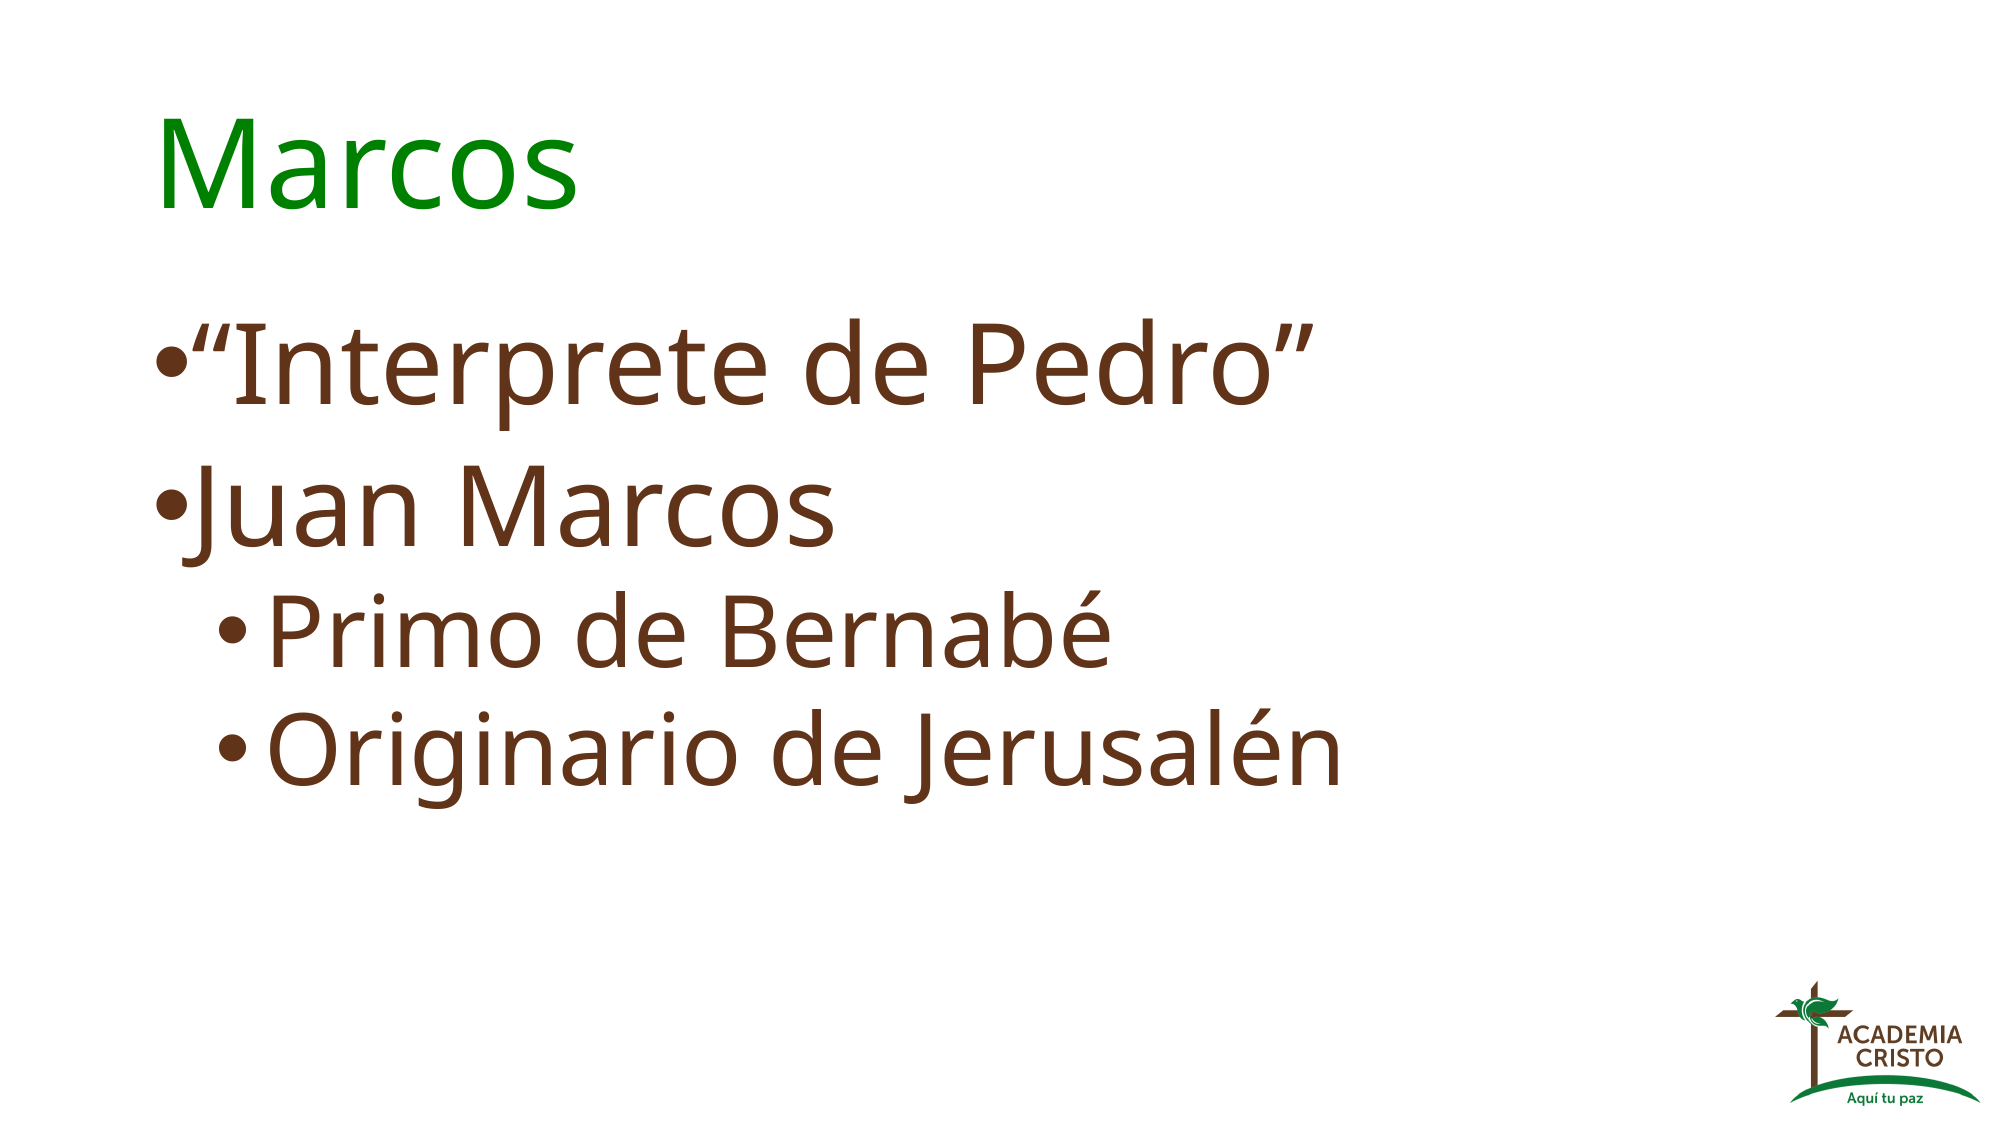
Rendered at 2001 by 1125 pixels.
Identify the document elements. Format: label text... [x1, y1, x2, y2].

picture [1759, 972, 2000, 1125]
list “Interprete de Pedro” Juan Marcos Primo de Bernabé Originario de Jerusalén [137, 299, 1863, 1014]
title Marcos [137, 59, 1863, 278]
